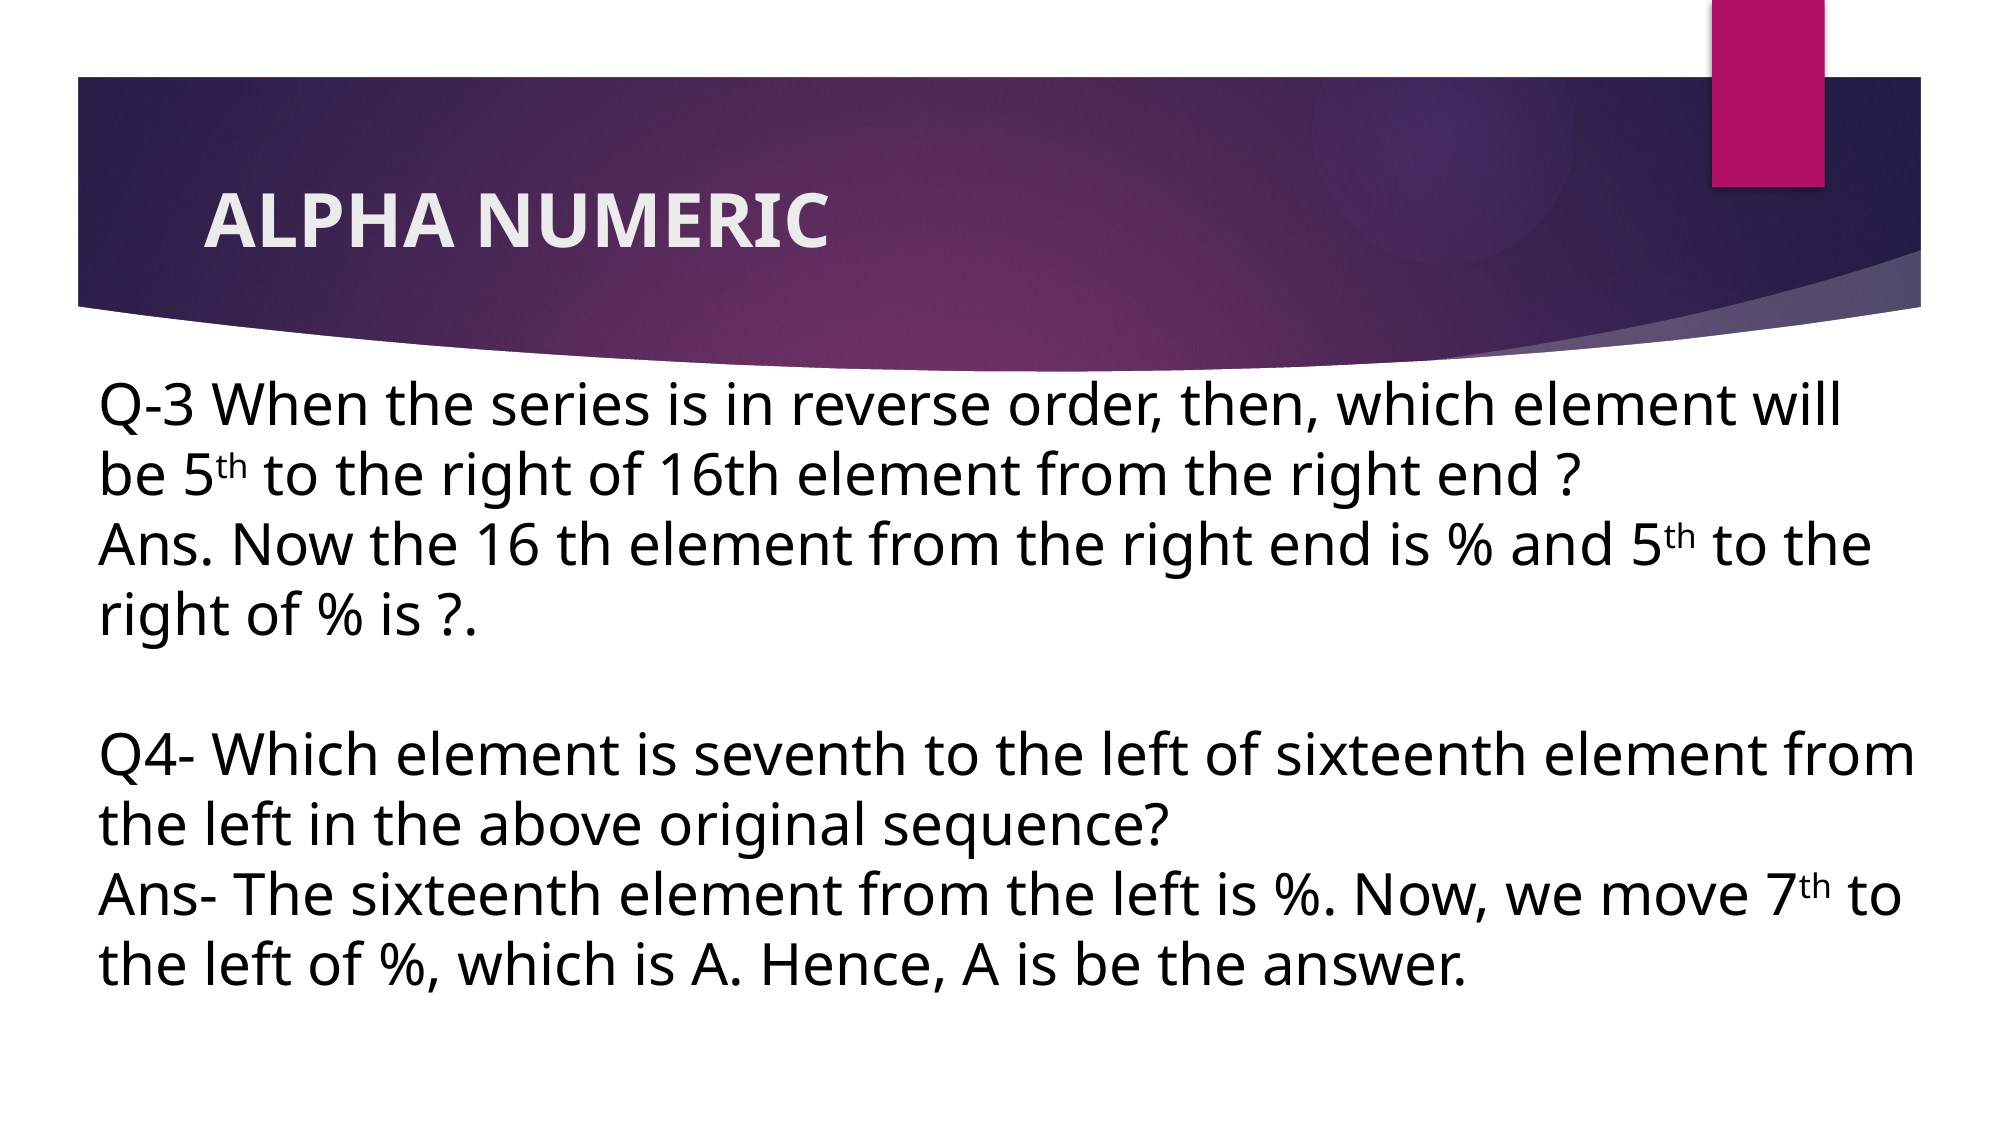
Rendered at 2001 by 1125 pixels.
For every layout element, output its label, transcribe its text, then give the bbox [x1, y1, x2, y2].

text_box Q-3 When the series is in reverse order, then, which element will be 5th to the right of 16th element from the right end ? Ans. Now the 16 th element from the right end is % and 5th to the right of % is ?. Q4- Which element is seventh to the left of sixteenth element from the left in the above original sequence? Ans- The sixteenth element from the left is %. Now, we move 7th to the left of %, which is A. Hence, A is be the answer. [83, 360, 1937, 1005]
title ALPHA NUMERIC [189, 159, 1627, 276]
